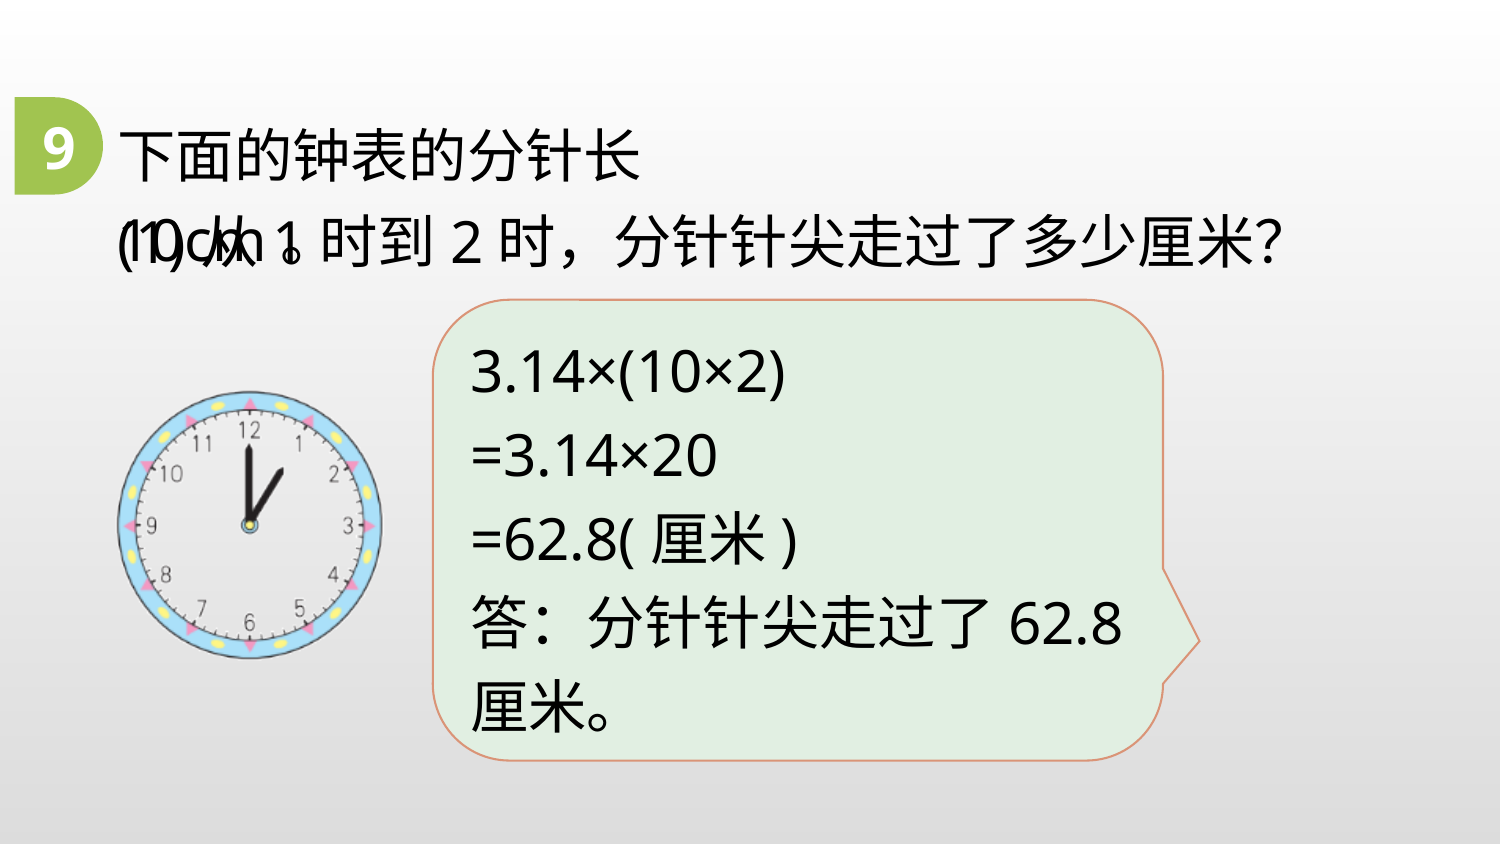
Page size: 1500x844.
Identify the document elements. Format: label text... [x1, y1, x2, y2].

text_box 下面的钟表的分针长10cm。 [102, 97, 834, 183]
text_box 3.14×(10×2) =3.14×20 =62.8(厘米) 答：分针针尖走过了62.8厘米。 [432, 298, 1201, 762]
picture [78, 364, 433, 697]
text_box 9 [13, 96, 105, 196]
text_box (1)从1时到2时，分针针尖走过了多少厘米？ [102, 183, 1303, 283]
